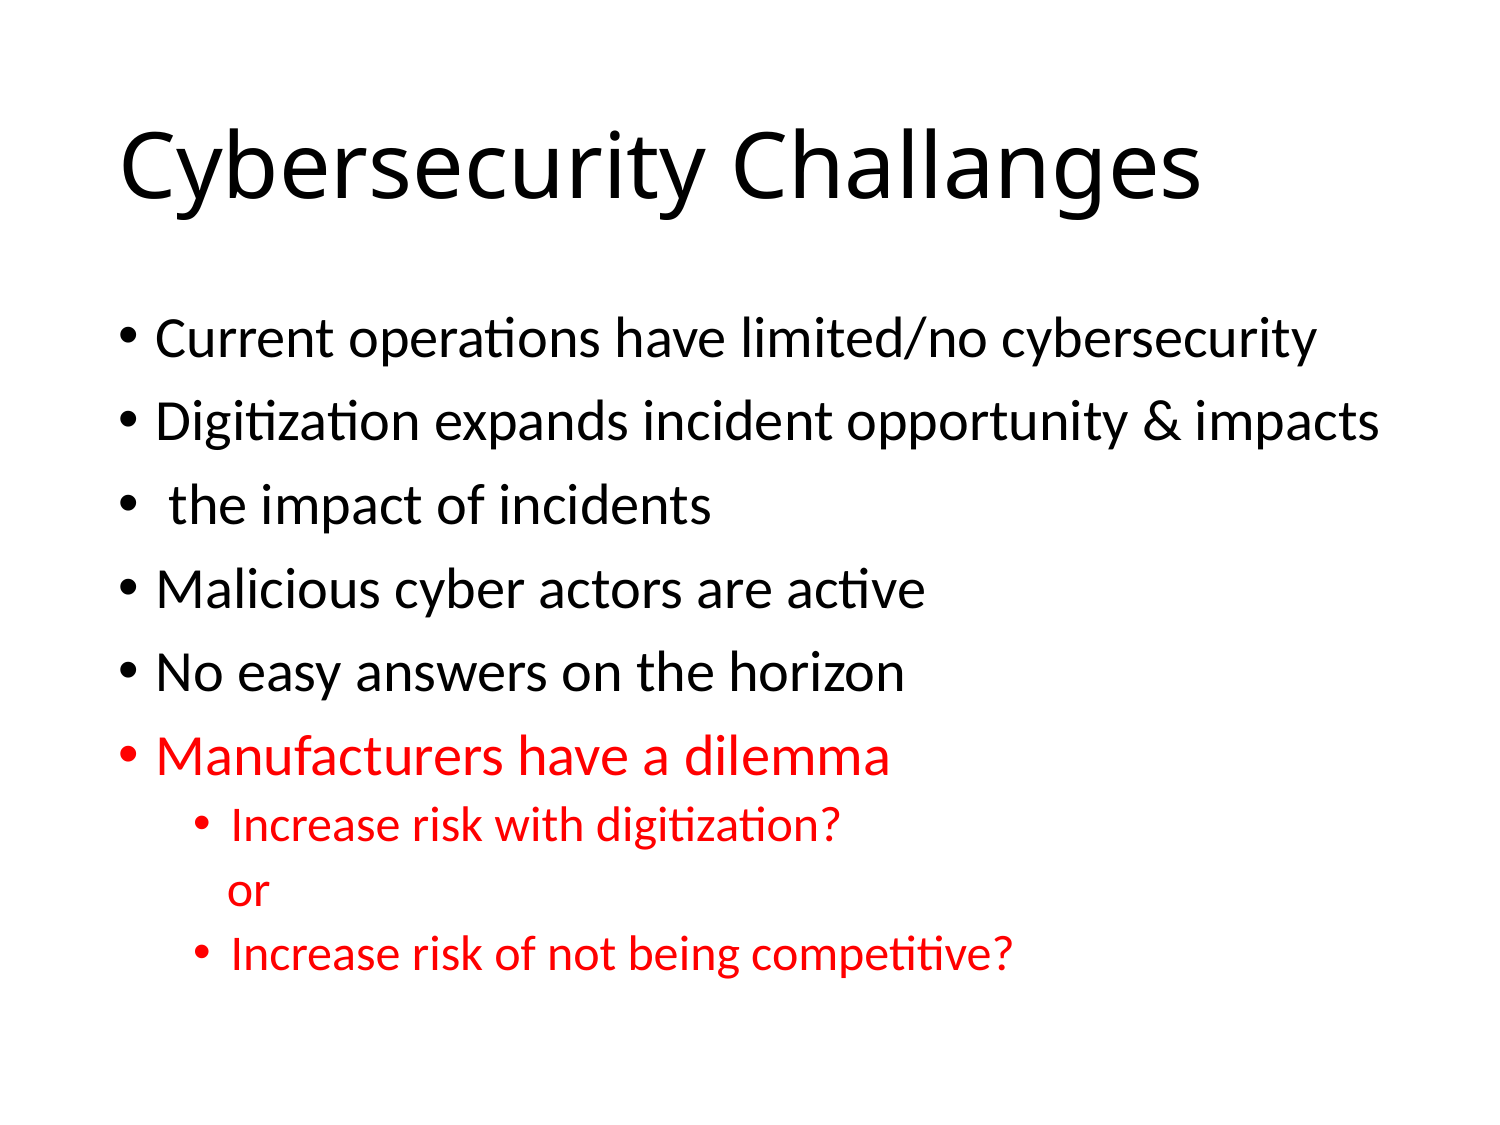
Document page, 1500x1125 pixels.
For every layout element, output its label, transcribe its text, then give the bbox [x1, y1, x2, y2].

title Cybersecurity Challanges [103, 59, 1397, 278]
list Current operations have limited/no cybersecurity Digitization expands incident opportunity & impacts the impact of incidents Malicious cyber actors are active No easy answers on the horizon Manufacturers have a dilemma Increase risk with digitization? or Increase risk of not being competitive? [103, 299, 1471, 1014]
